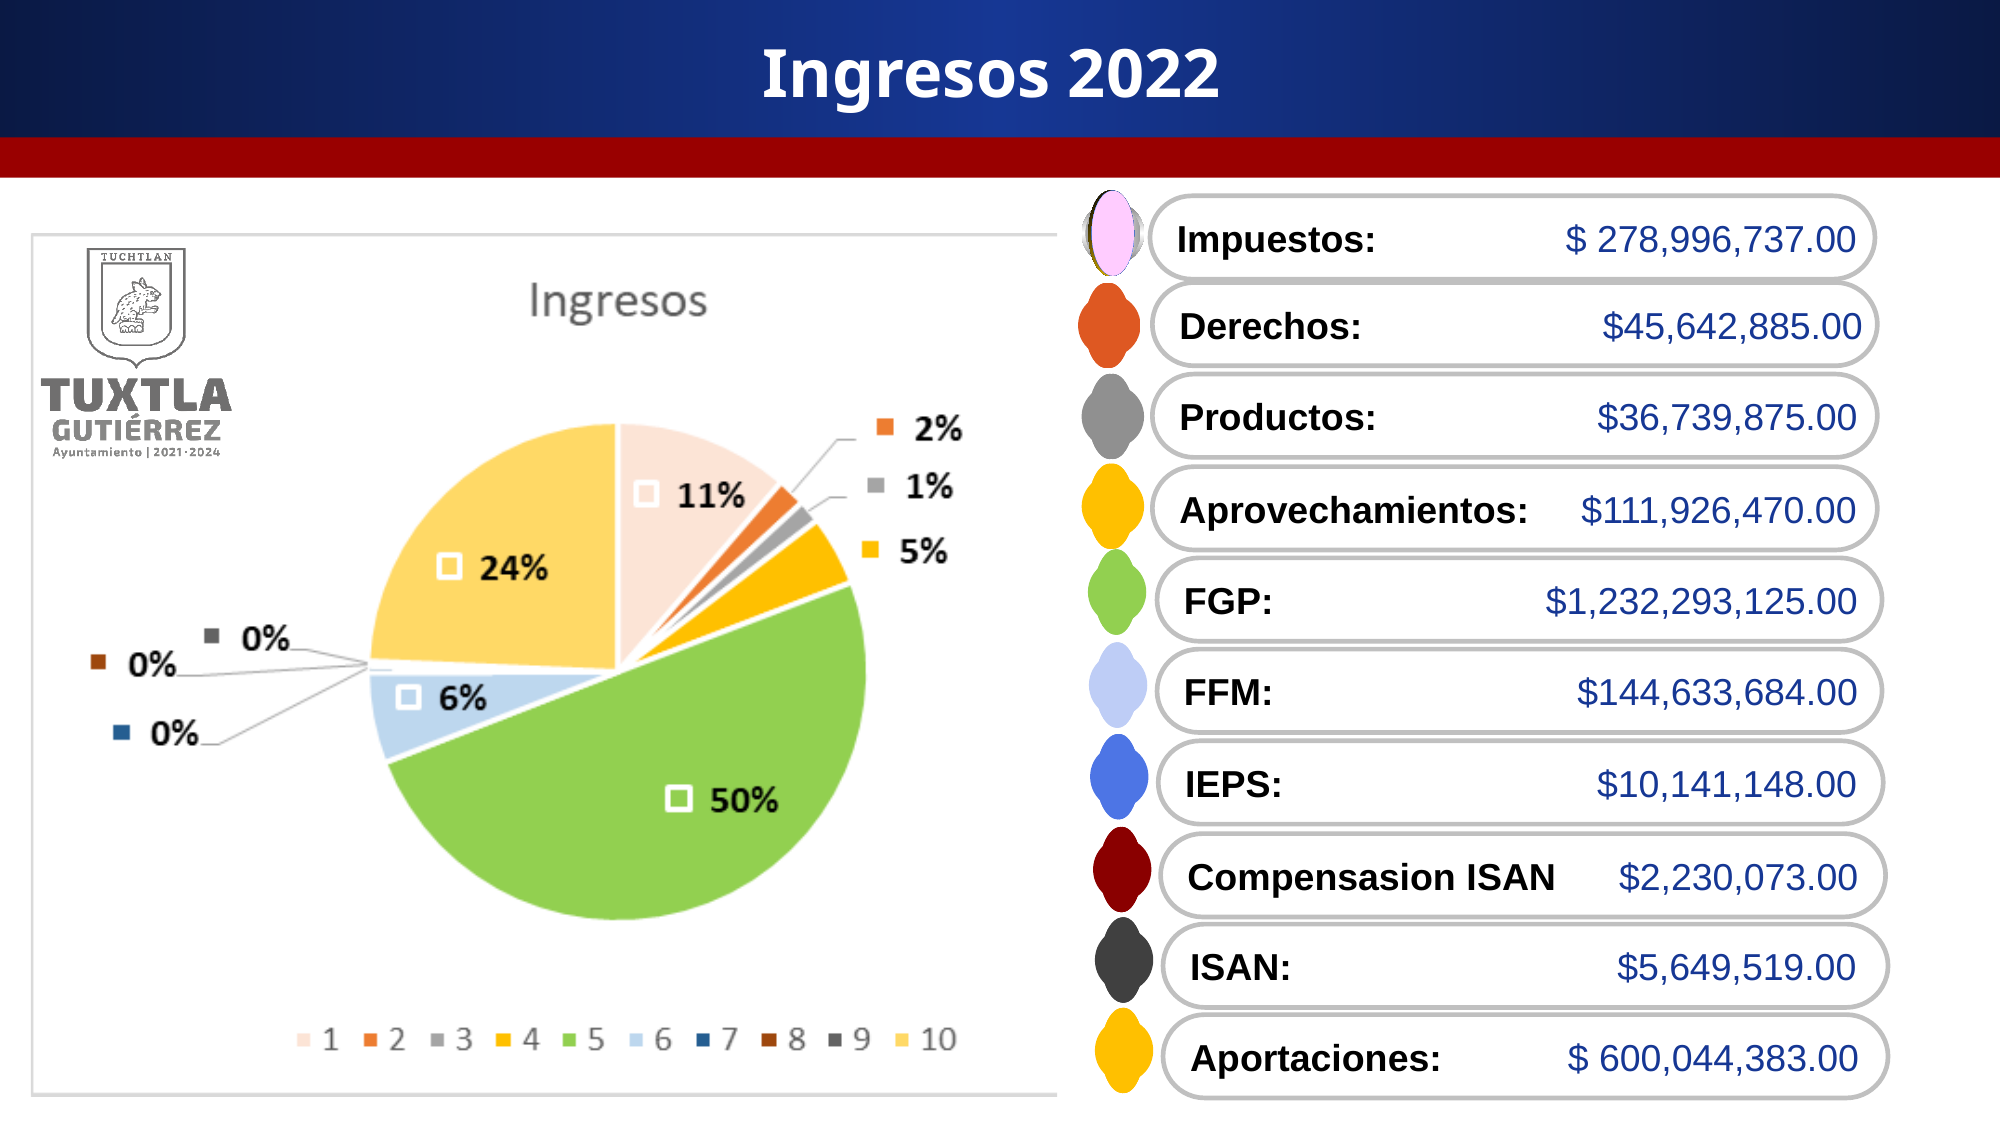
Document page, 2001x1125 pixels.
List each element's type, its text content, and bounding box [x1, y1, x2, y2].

picture [30, 233, 1058, 1097]
text_box Impuestos: $ 278,996,737.00 [1149, 195, 1876, 280]
text_box Aprovechamientos: $111,926,470.00 [1152, 466, 1878, 550]
text_box ISAN: $5,649,519.00 [1163, 924, 1889, 1008]
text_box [1094, 917, 1154, 1003]
text_box Compensasion ISAN $2,230,073.00 [1160, 833, 1886, 917]
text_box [1088, 642, 1148, 728]
text_box Productos: $36,739,875.00 [1152, 374, 1878, 458]
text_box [1078, 282, 1141, 369]
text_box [1087, 549, 1147, 635]
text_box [1093, 826, 1152, 913]
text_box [1094, 1007, 1154, 1094]
text_box [522, 118, 553, 179]
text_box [1081, 463, 1145, 549]
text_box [1090, 734, 1149, 820]
title Ingresos 2022 [66, 24, 1917, 118]
text_box FGP: $1,232,293,125.00 [1157, 557, 1883, 642]
text_box Aportaciones: $ 600,044,383.00 [1163, 1014, 1889, 1098]
text_box IEPS: $10,141,148.00 [1158, 740, 1884, 825]
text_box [1081, 373, 1145, 460]
text_box Derechos: $45,642,885.00 [1152, 282, 1878, 366]
text_box FFM: $144,633,684.00 [1157, 649, 1883, 733]
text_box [1081, 190, 1145, 276]
